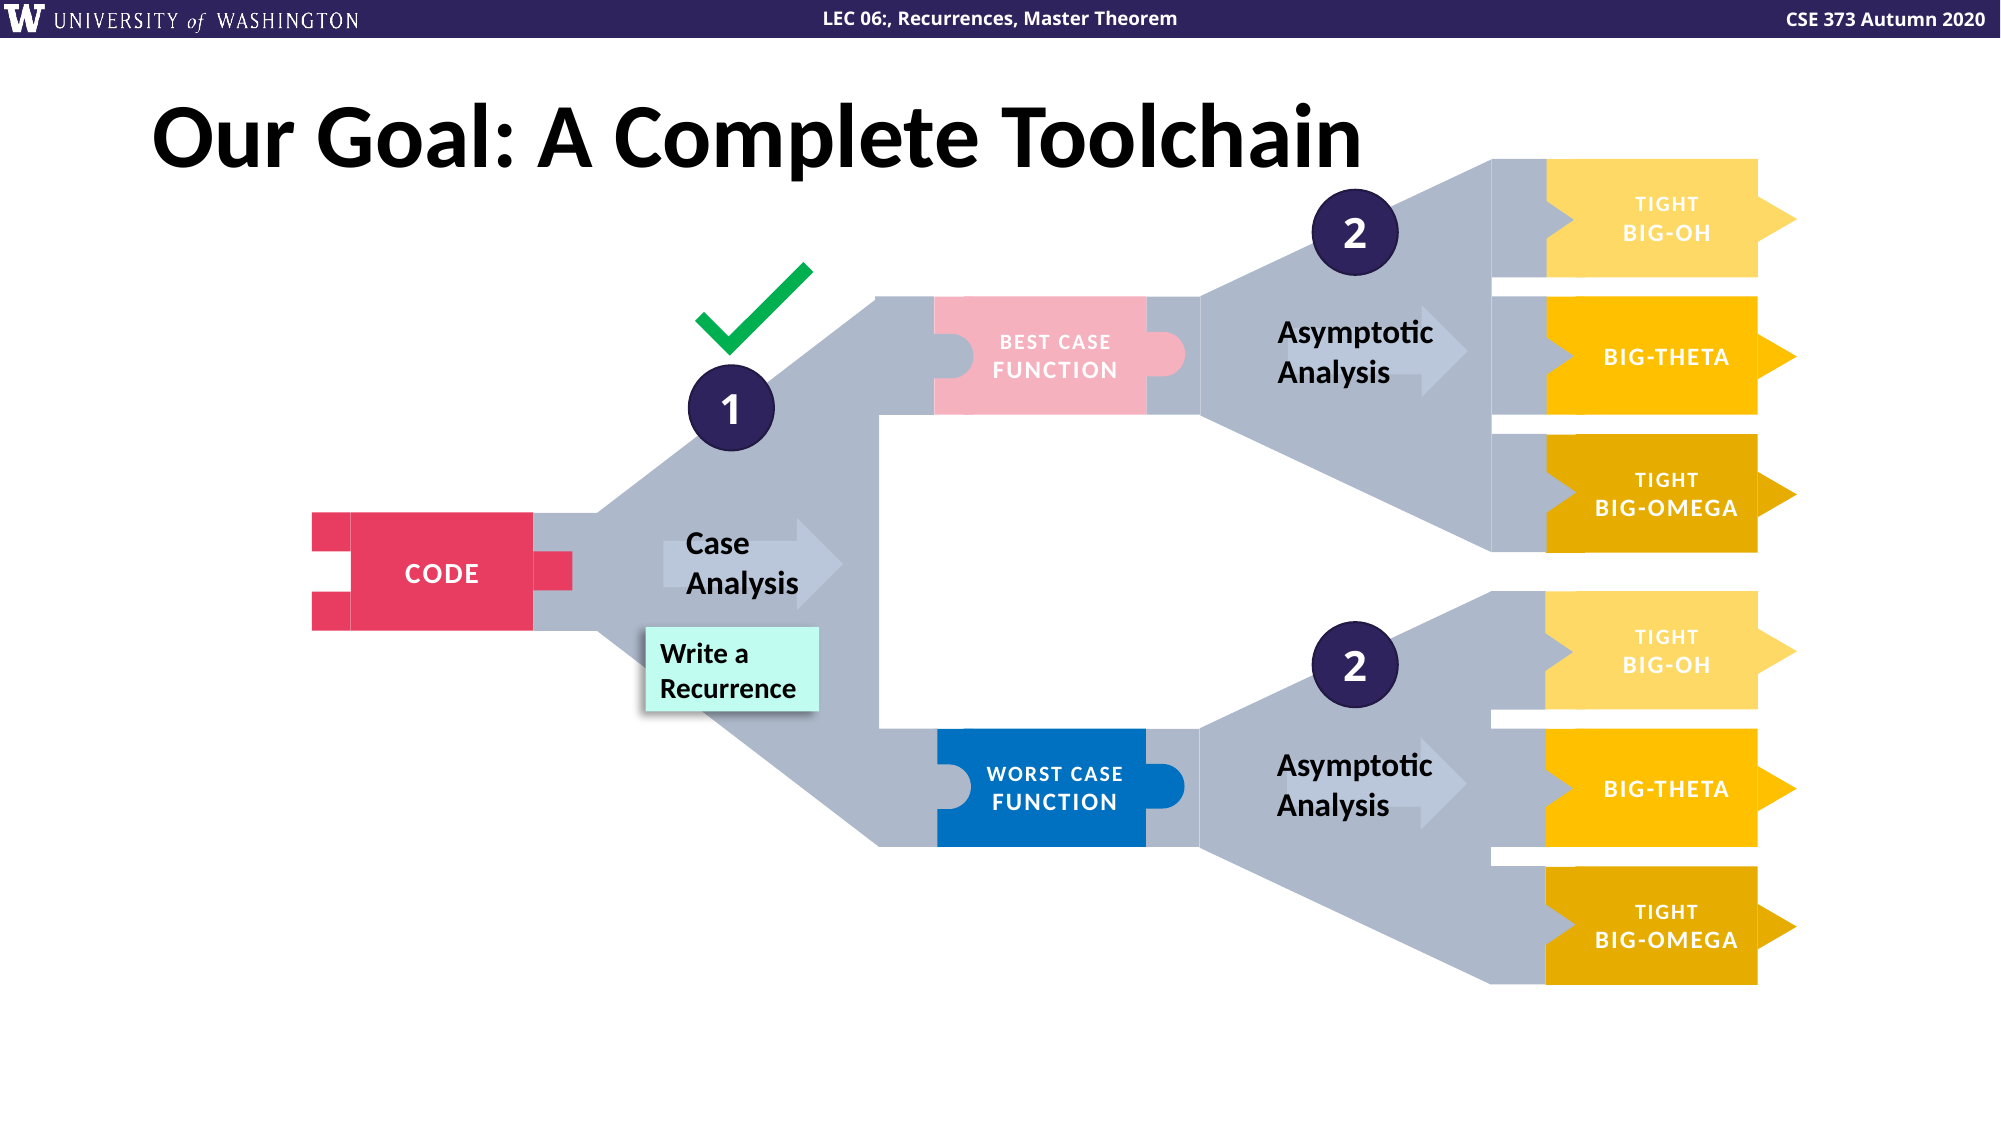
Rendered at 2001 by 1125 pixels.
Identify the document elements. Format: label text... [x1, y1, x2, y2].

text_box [1576, 866, 1797, 985]
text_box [1145, 591, 1576, 985]
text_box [974, 728, 1185, 847]
title Our Goal: A Complete Toolchain [137, 74, 1863, 200]
text_box [311, 591, 352, 632]
text_box [767, 260, 815, 296]
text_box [1576, 591, 1797, 710]
text_box [311, 511, 352, 552]
text_box CODE [350, 511, 533, 632]
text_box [533, 296, 974, 847]
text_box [1146, 158, 1577, 553]
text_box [1577, 434, 1797, 553]
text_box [1577, 296, 1797, 415]
picture [4, 4, 358, 33]
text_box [974, 296, 1186, 415]
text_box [1577, 158, 1798, 278]
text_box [1576, 728, 1797, 847]
